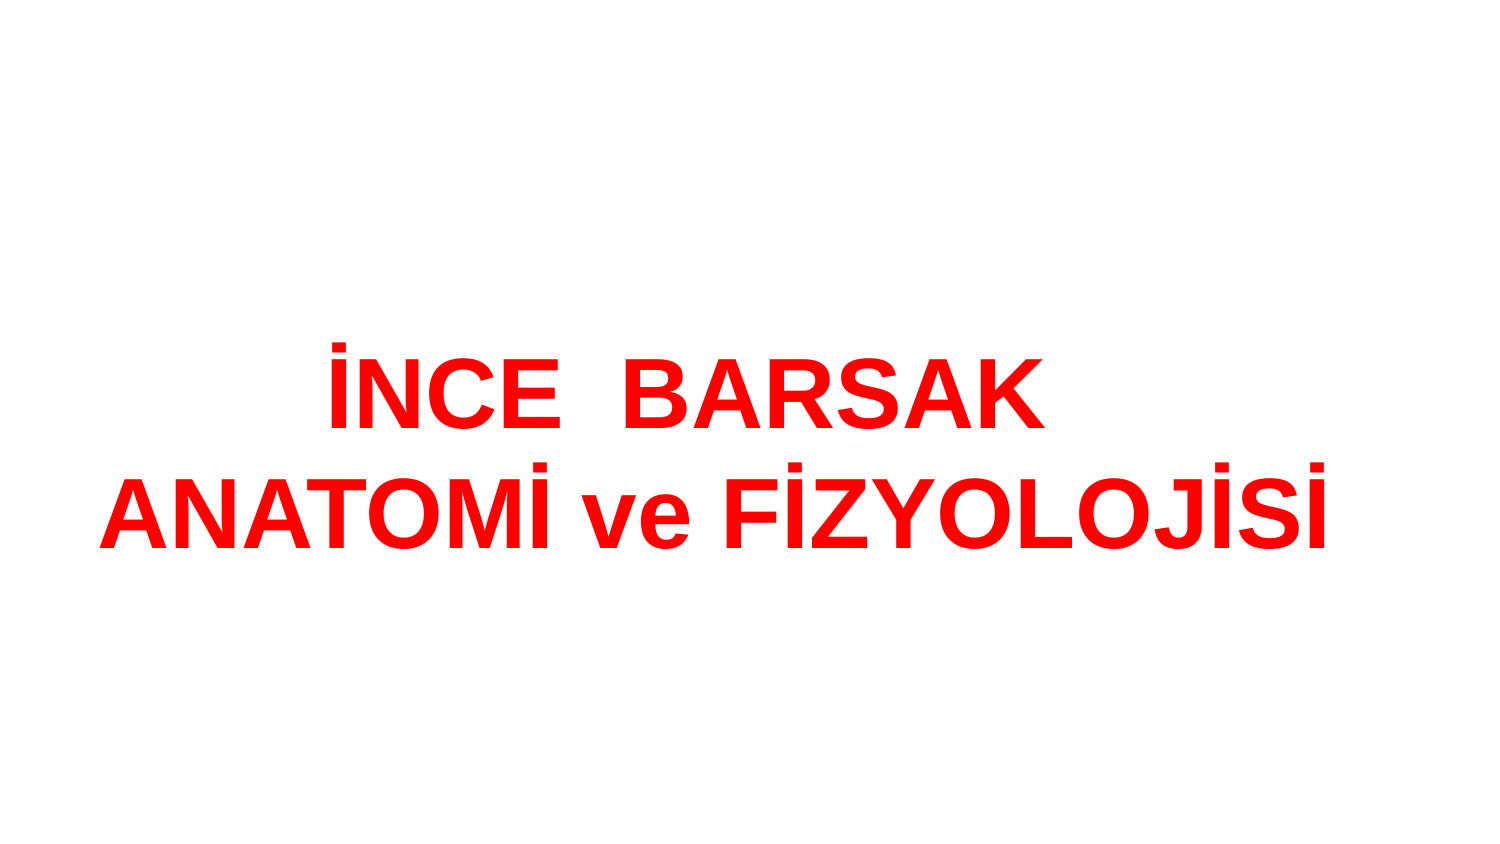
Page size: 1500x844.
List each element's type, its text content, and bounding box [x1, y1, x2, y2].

title İNCE BARSAK ANATOMİ ve FİZYOLOJİSİ [53, 315, 1376, 583]
